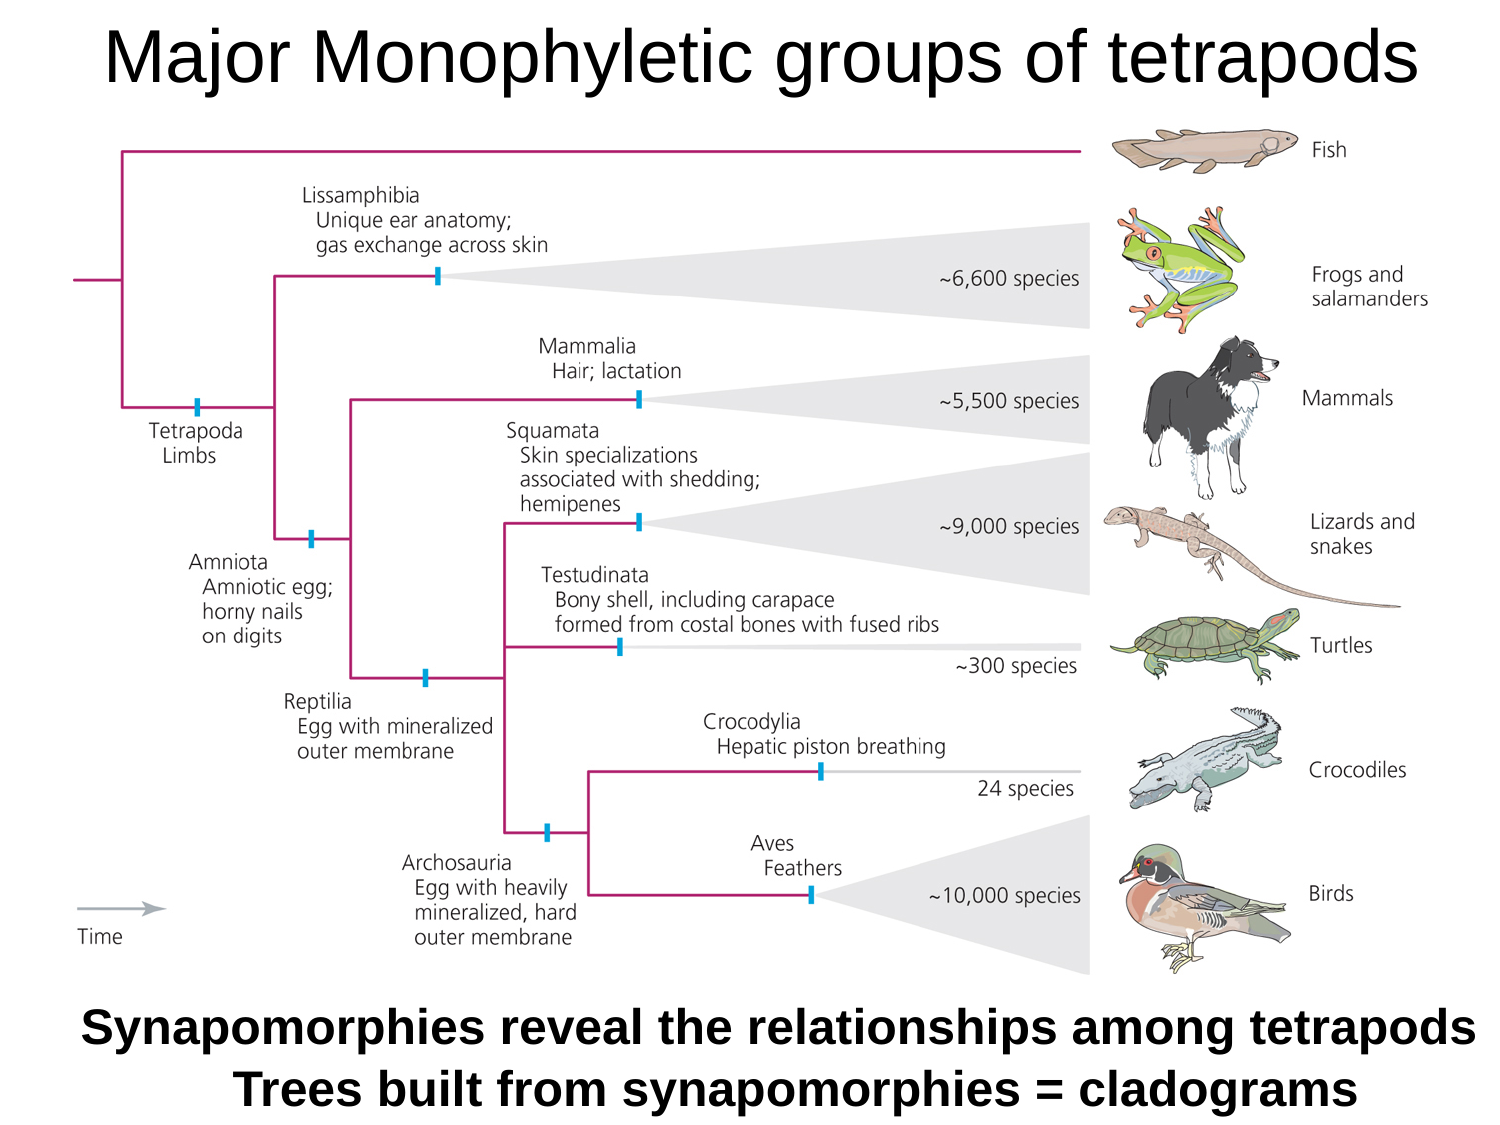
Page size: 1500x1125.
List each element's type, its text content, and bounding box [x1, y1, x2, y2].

title Major Monophyletic groups of tetrapods [24, 0, 1500, 88]
text_box Synapomorphies reveal the relationships among tetrapods [65, 987, 1494, 1063]
picture [70, 126, 1430, 976]
text_box Trees built from synapomorphies = cladograms [217, 1049, 1375, 1124]
